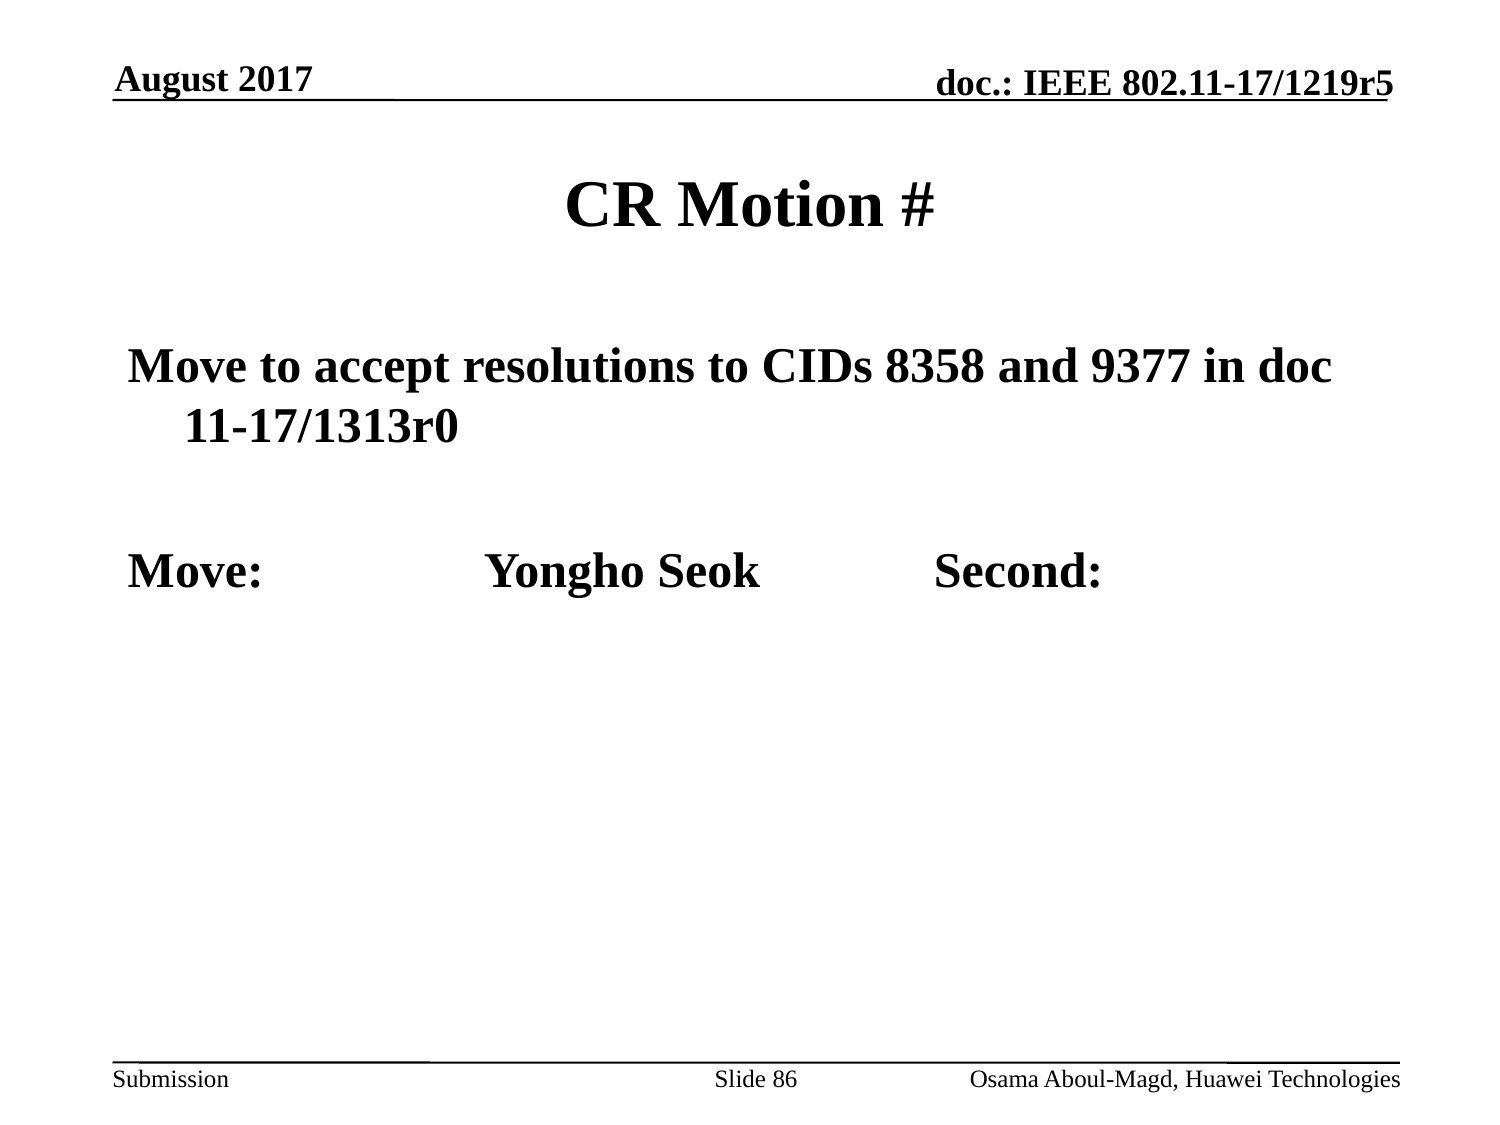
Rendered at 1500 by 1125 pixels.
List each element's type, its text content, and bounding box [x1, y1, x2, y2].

slide_number Slide 86 [712, 1061, 800, 1123]
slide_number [114, 54, 423, 100]
list Move to accept resolutions to CIDs 8358 and 9377 in doc 11-17/1313r0 Move: Yongho Seok Second: [112, 324, 1388, 1000]
title CR Motion # [112, 112, 1388, 288]
footer Osama Aboul-Magd, Huawei Technologies [878, 1061, 1402, 1093]
